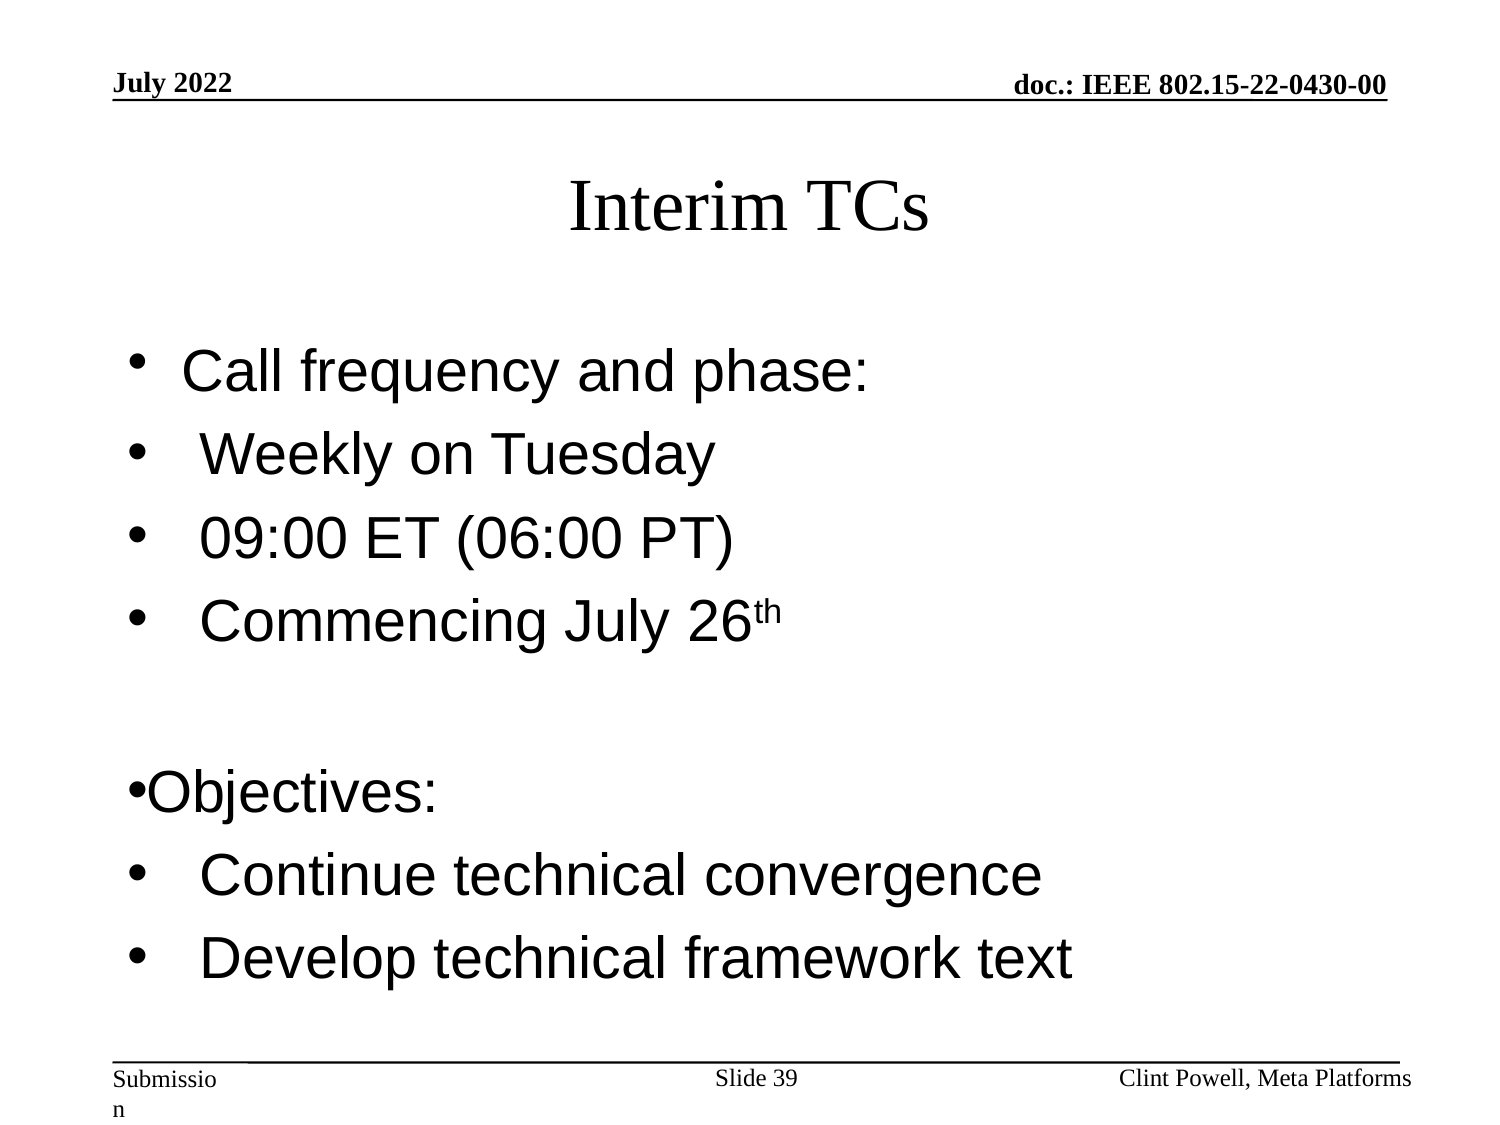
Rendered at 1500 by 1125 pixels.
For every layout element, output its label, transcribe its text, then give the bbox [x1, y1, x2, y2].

list Call frequency and phase: Weekly on Tuesday 09:00 ET (06:00 PT) Commencing July 26th Objectives: Continue technical convergence Develop technical framework text [112, 324, 1388, 1000]
title Interim TCs [112, 112, 1388, 288]
text_box July 2022 [112, 63, 233, 99]
text_box Clint Powell, Meta Platforms [914, 1054, 1428, 1092]
text_box Slide 39 [681, 1054, 832, 1092]
